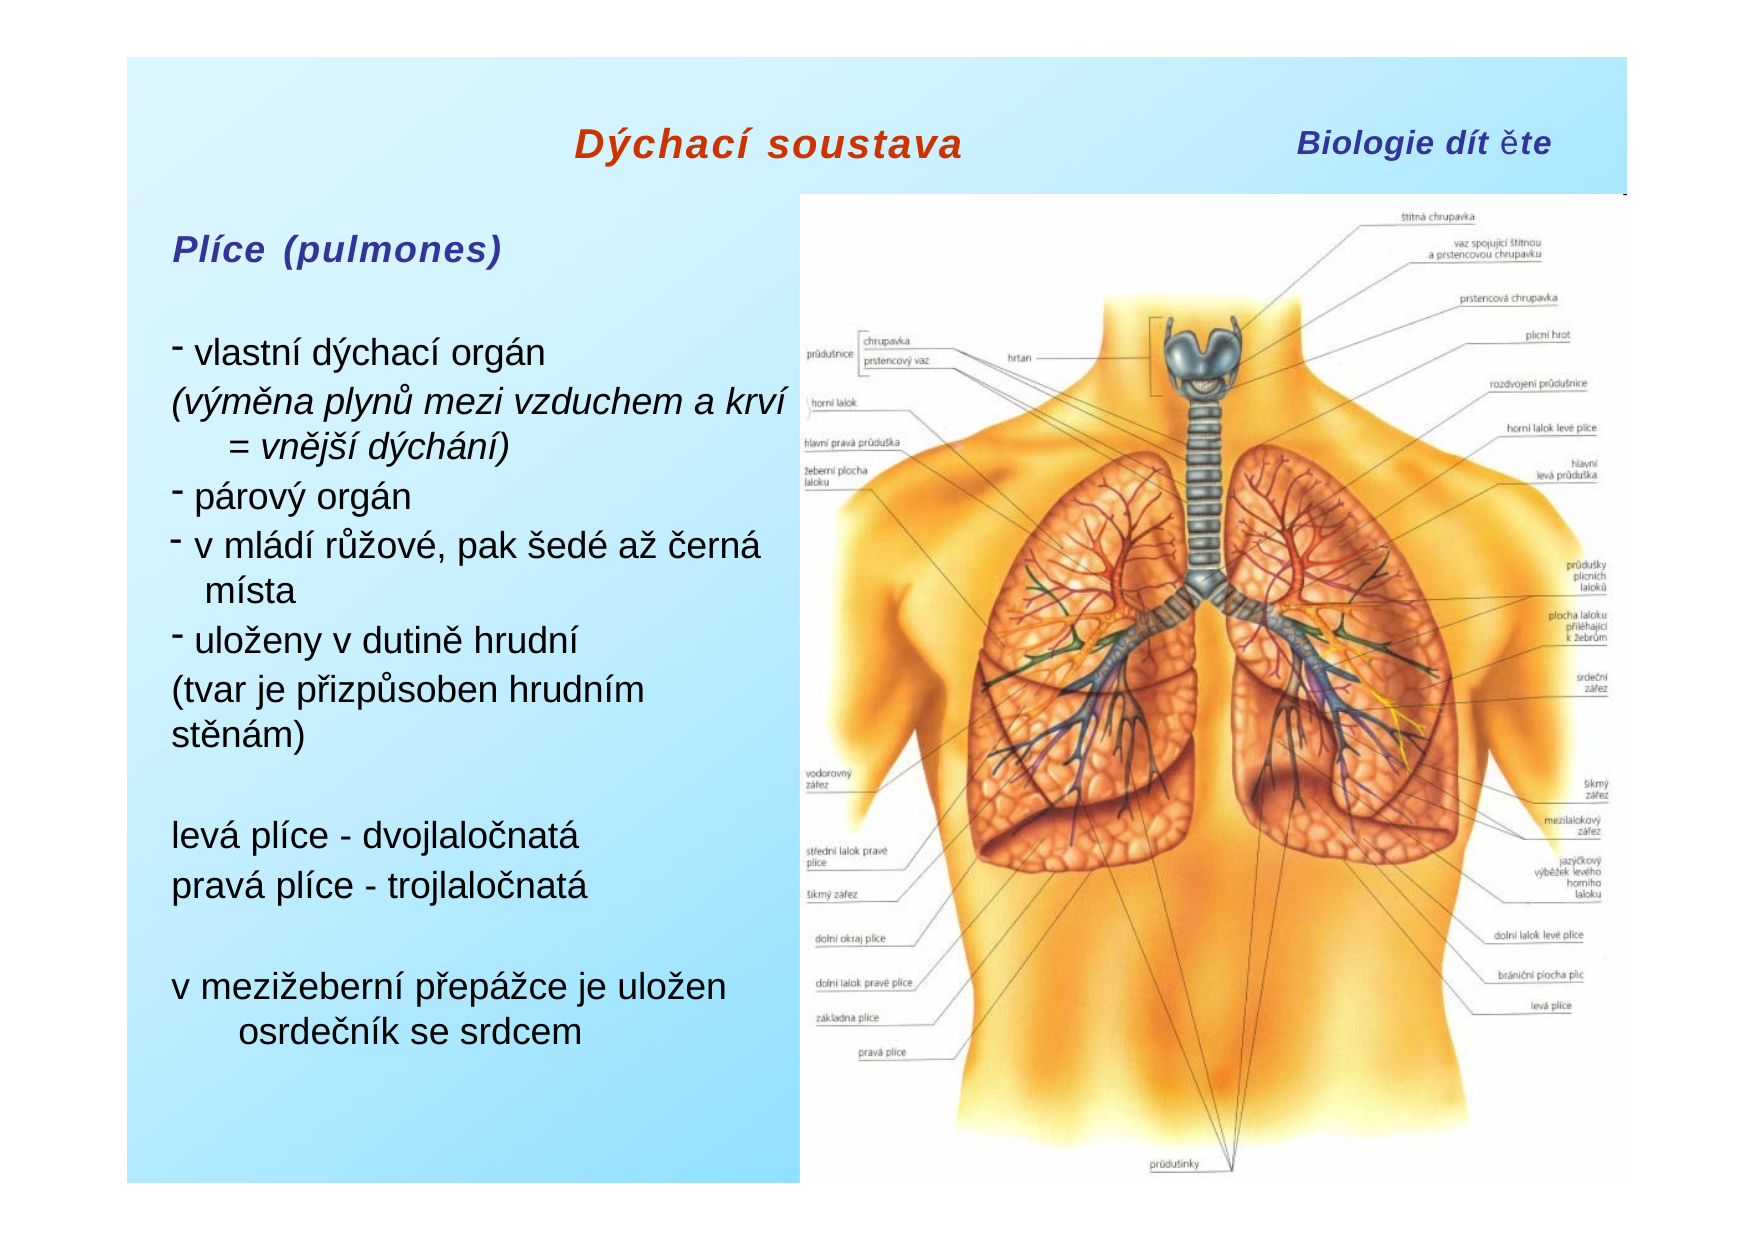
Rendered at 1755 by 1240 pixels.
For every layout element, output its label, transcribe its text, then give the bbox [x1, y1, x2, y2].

text_box [799, 194, 1627, 1183]
text_box Biologie dít ěte [1294, 118, 1560, 161]
text_box Plíce (pulmones) vlastní dýchací orgán (výměna plynů mezi vzduchem a krví = vnější dýchání) párový orgán v mládí růžové, pak šedé až černá místa uloženy v dutině hrudní (tvar je přizpůsoben hrudním stěnám) levá plíce - dvojlaločnatá pravá plíce - trojlaločnatá v mezižeberní přepážce je uložen osrdečník se srdcem [169, 223, 797, 1053]
title Dýchací soustava [572, 114, 969, 324]
picture [127, 57, 1627, 1183]
